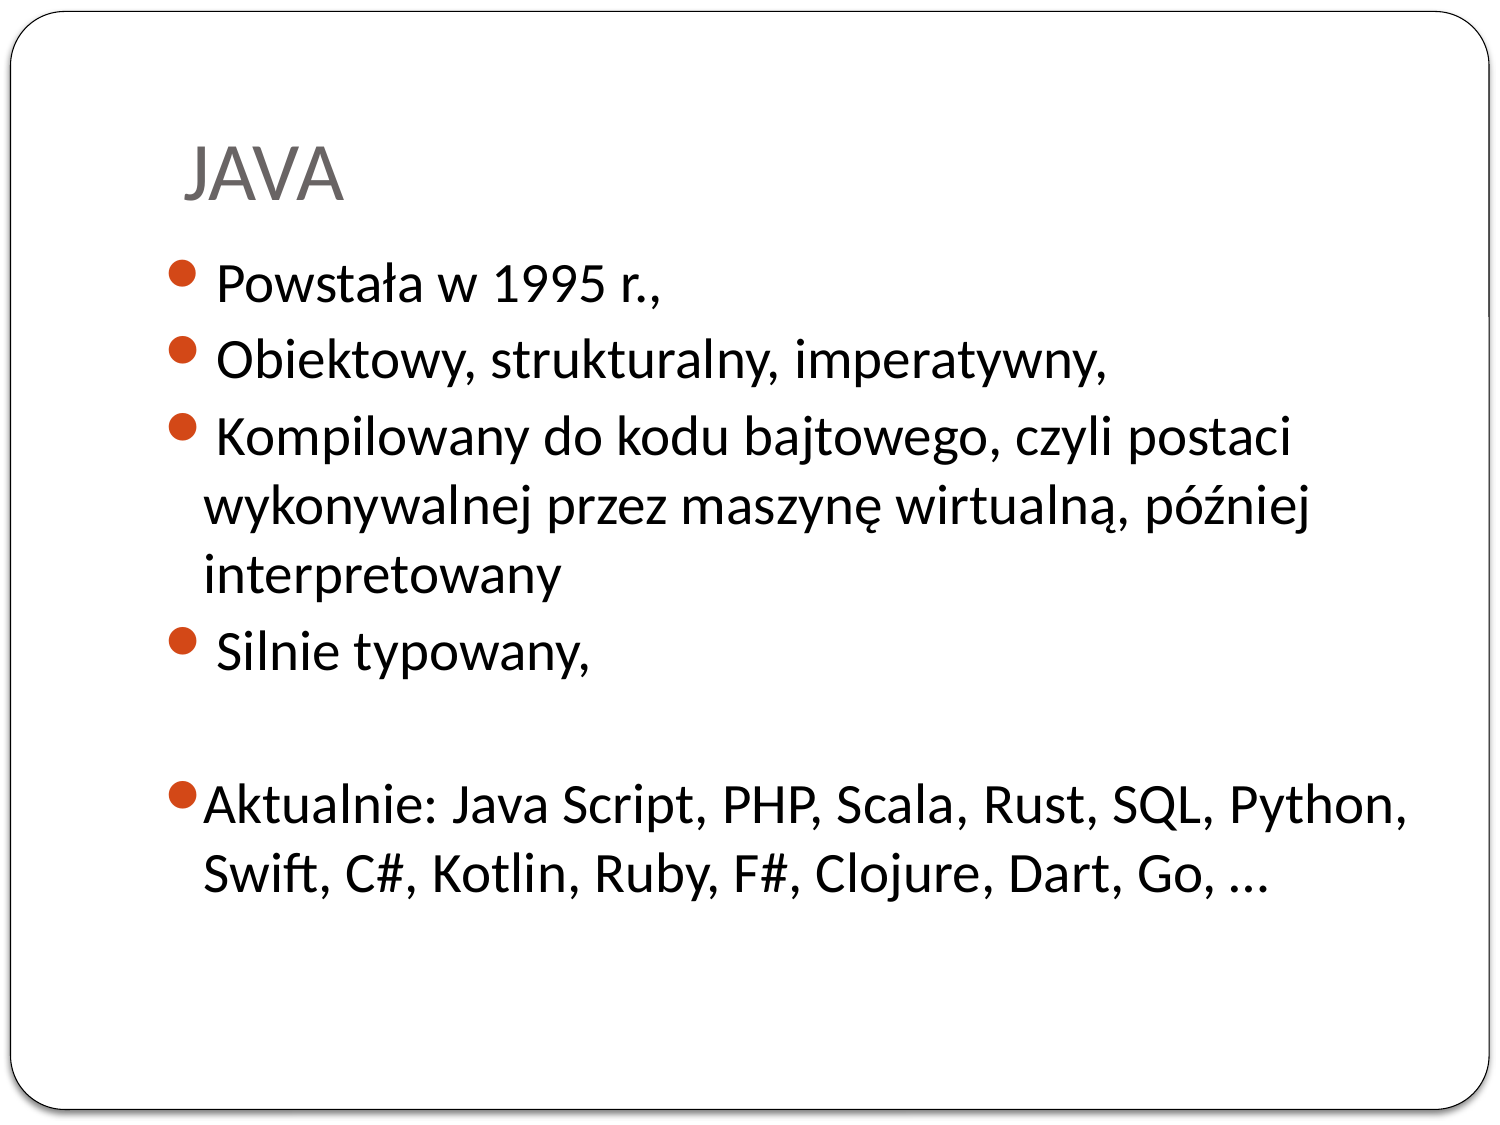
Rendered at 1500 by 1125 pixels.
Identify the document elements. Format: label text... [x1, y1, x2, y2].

list Powstała w 1995 r., Obiektowy, strukturalny, imperatywny, Kompilowany do kodu bajtowego, czyli postaci wykonywalnej przez maszynę wirtualną, później interpretowany Silnie typowany, Aktualnie: Java Script, PHP, Scala, Rust, SQL, Python, Swift, C#, Kotlin, Ruby, F#, Clojure, Dart, Go, … [150, 237, 1425, 988]
title JAVA [150, 45, 1425, 233]
